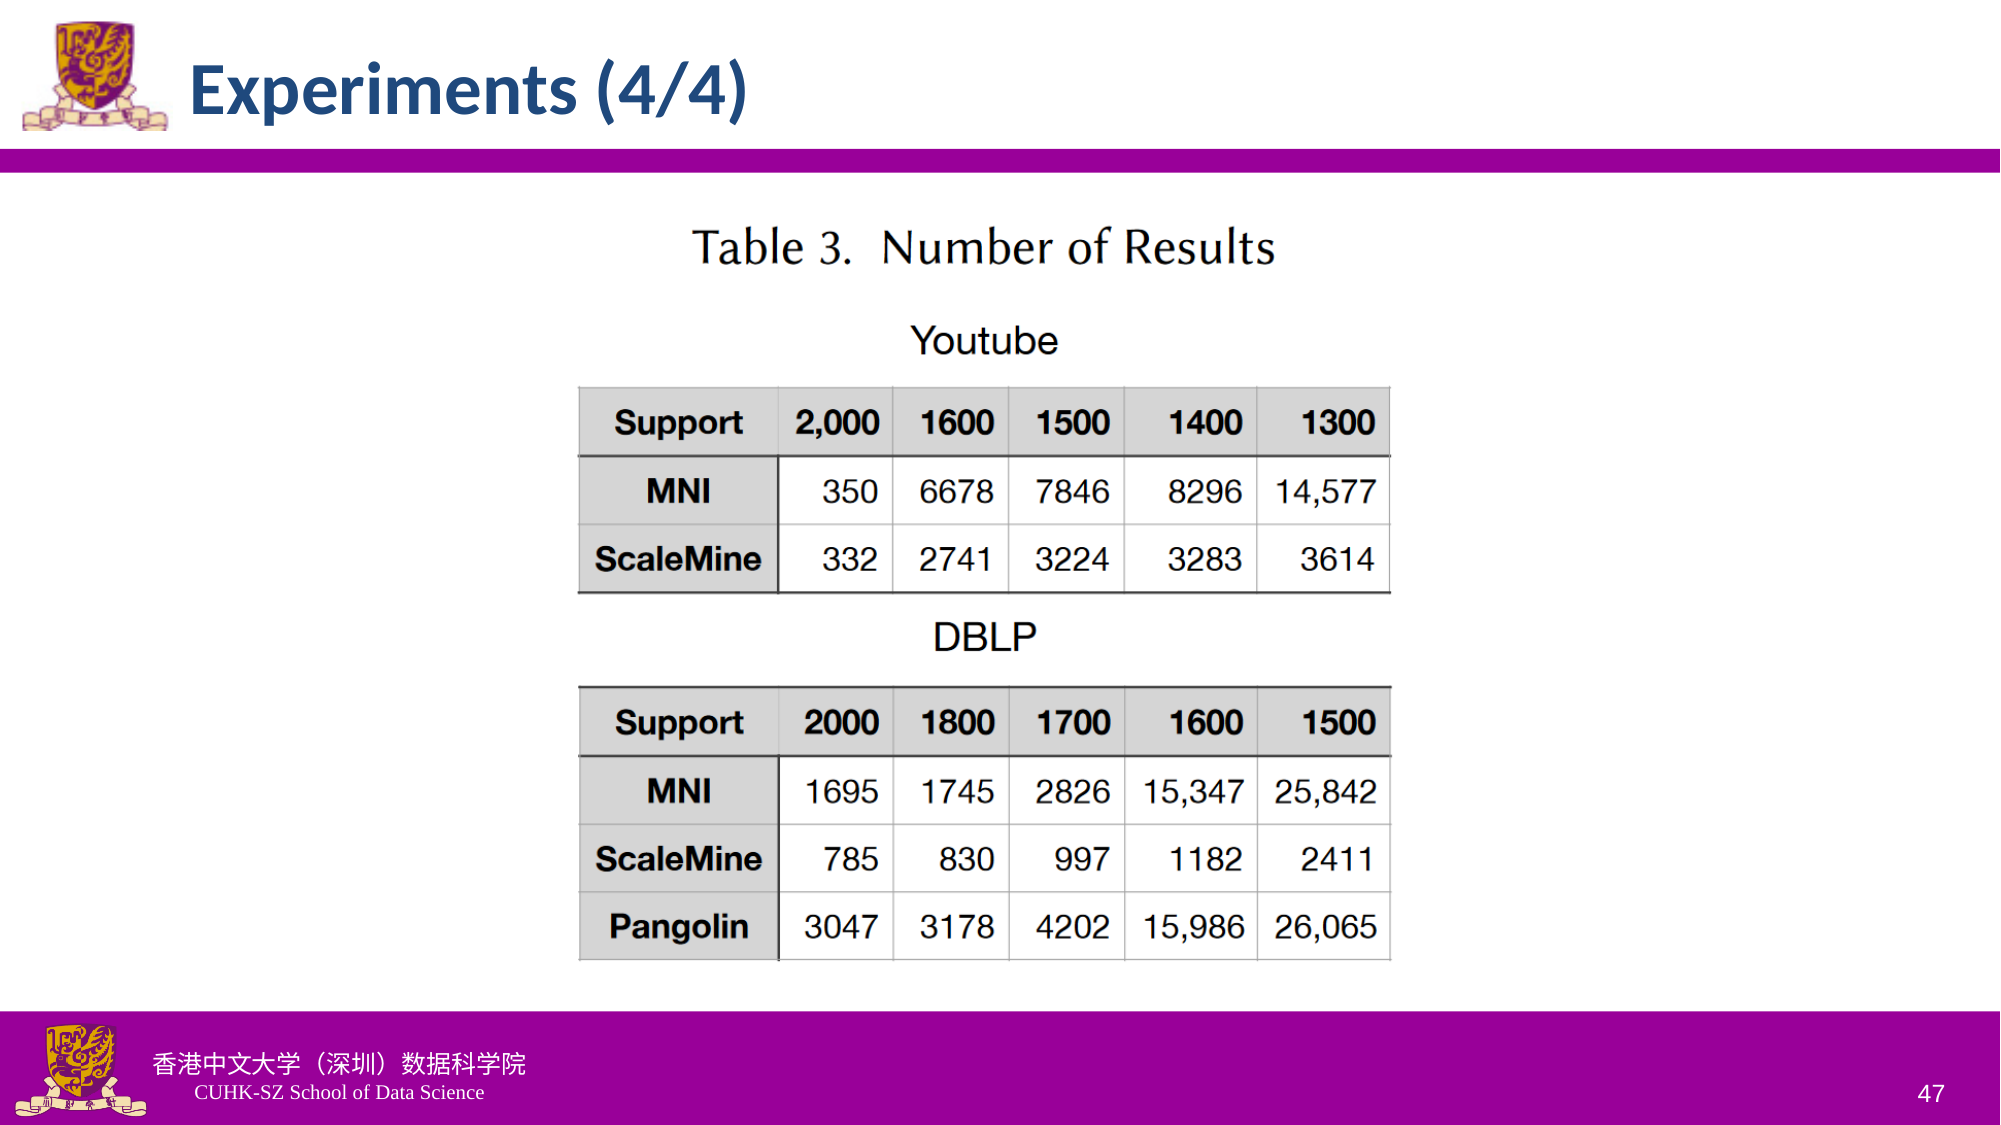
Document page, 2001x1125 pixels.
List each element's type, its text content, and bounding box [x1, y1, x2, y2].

slide_number 47 [1493, 1070, 1961, 1125]
picture [21, 20, 173, 131]
title Experiments (4/4) [174, 27, 2000, 142]
picture [543, 204, 1421, 989]
picture [14, 1023, 149, 1117]
